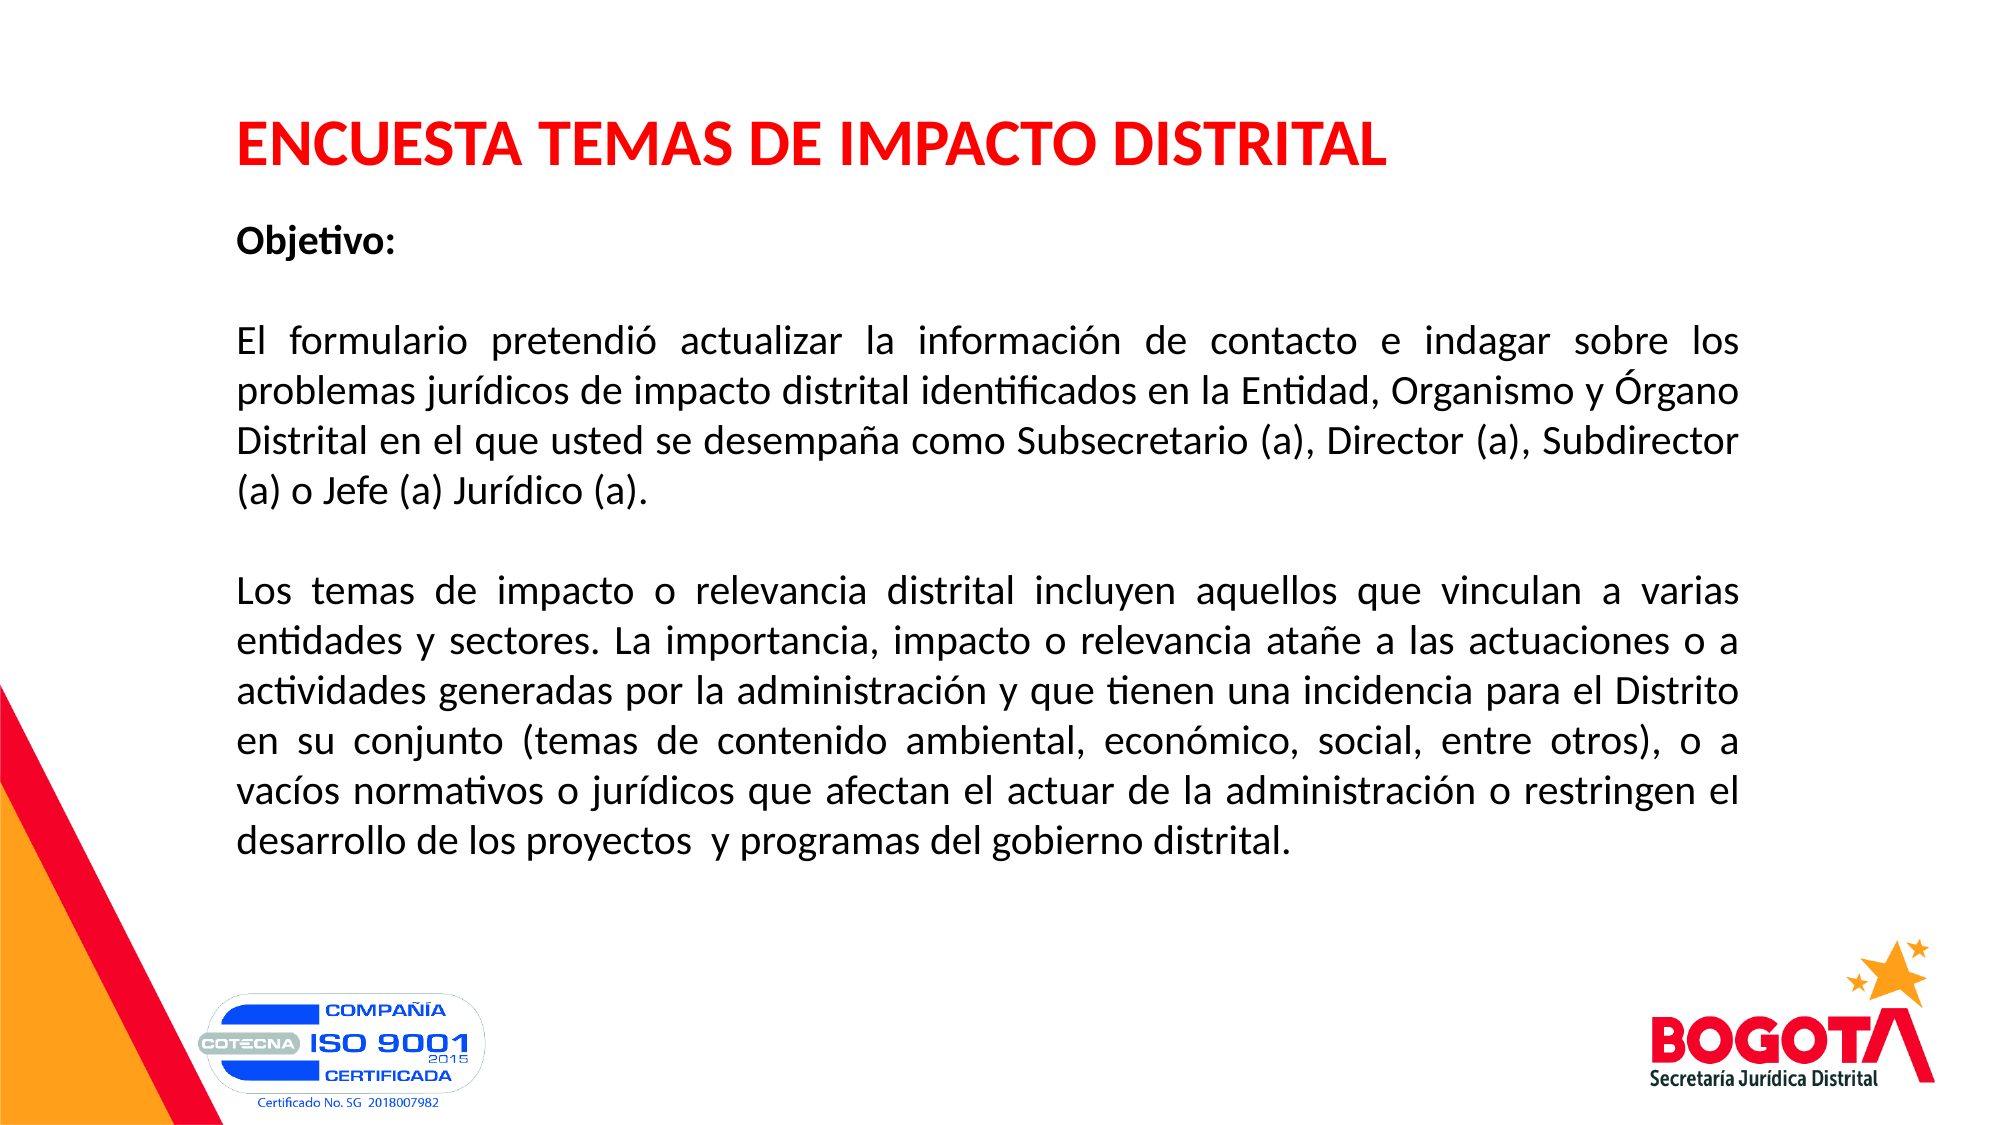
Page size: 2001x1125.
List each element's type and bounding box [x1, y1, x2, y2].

list [0, 0, 2000, 1125]
